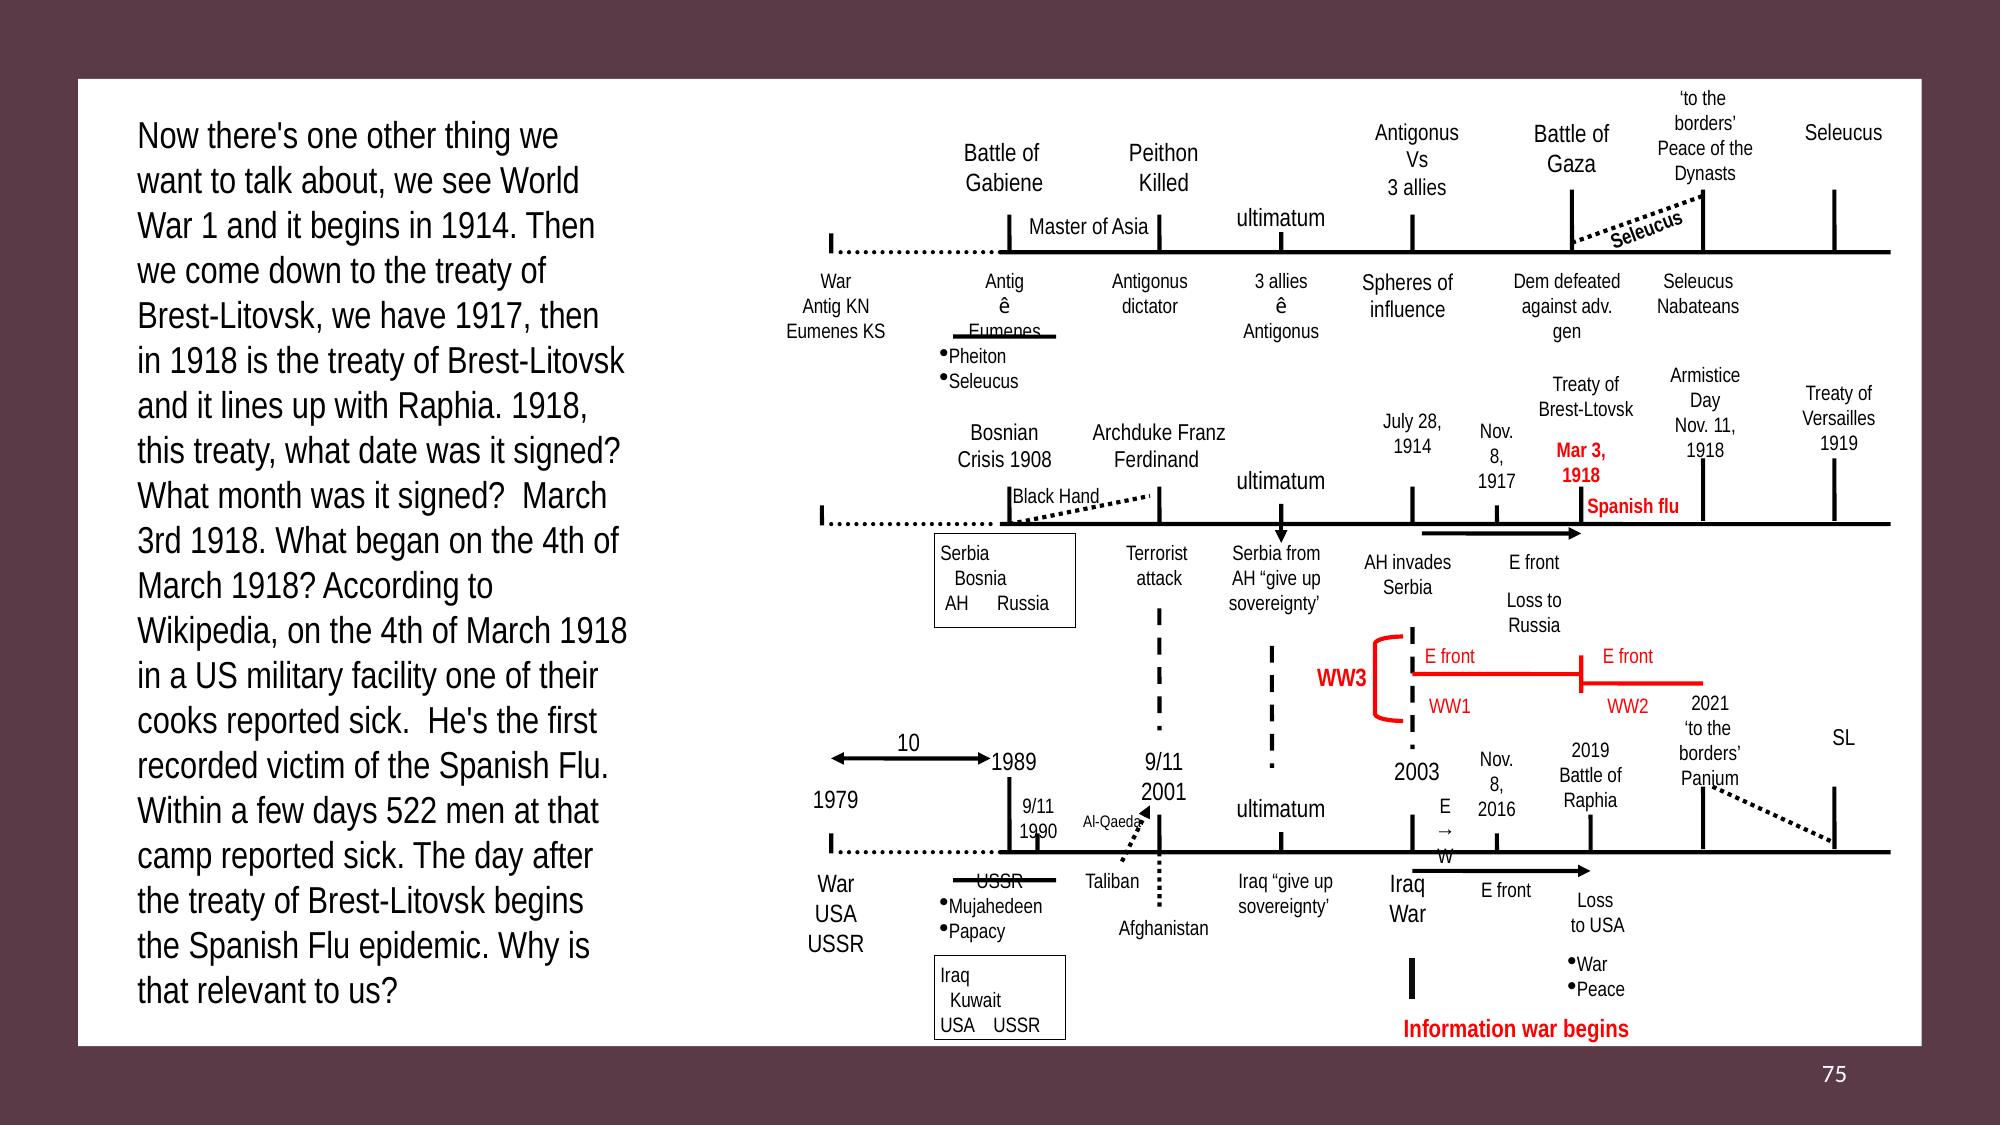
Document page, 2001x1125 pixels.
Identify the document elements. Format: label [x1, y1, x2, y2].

slide_number [1412, 1049, 1863, 1103]
text_box [0, 0, 2000, 1125]
